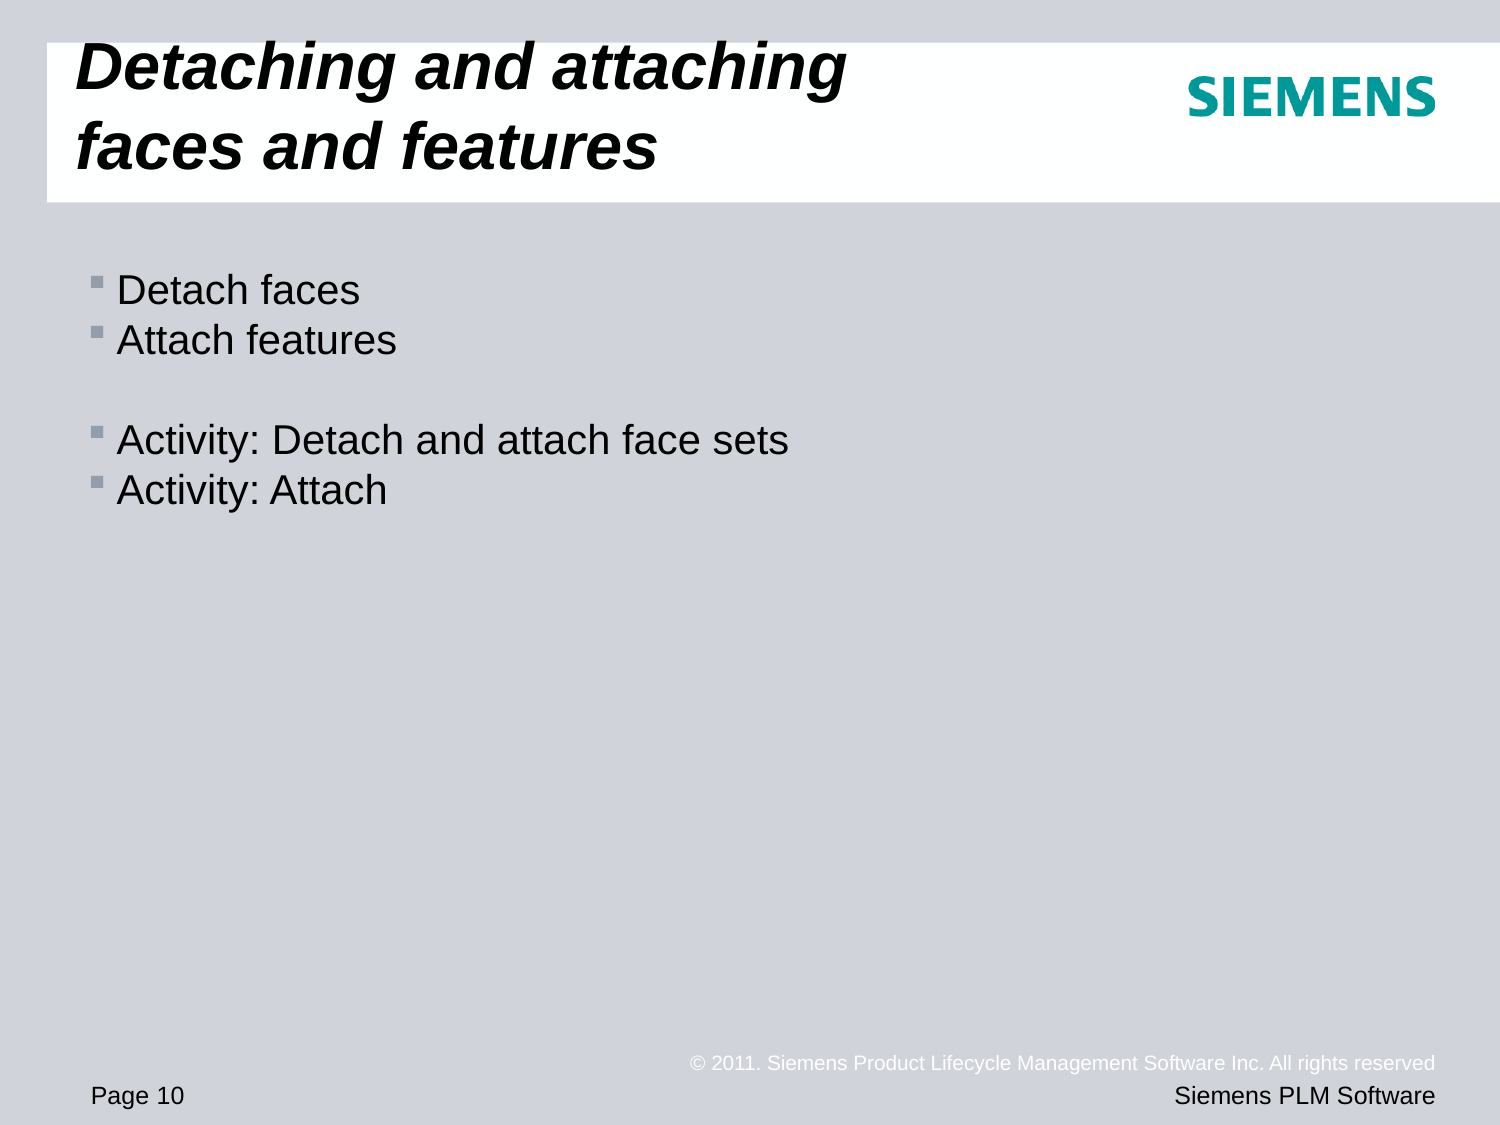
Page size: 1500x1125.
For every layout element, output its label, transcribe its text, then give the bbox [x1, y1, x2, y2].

list Detach faces Attach features Activity: Detach and attach face sets Activity: Attach [87, 262, 1438, 1013]
picture [1181, 69, 1444, 123]
title Detaching and attaching faces and features [74, 49, 1095, 183]
